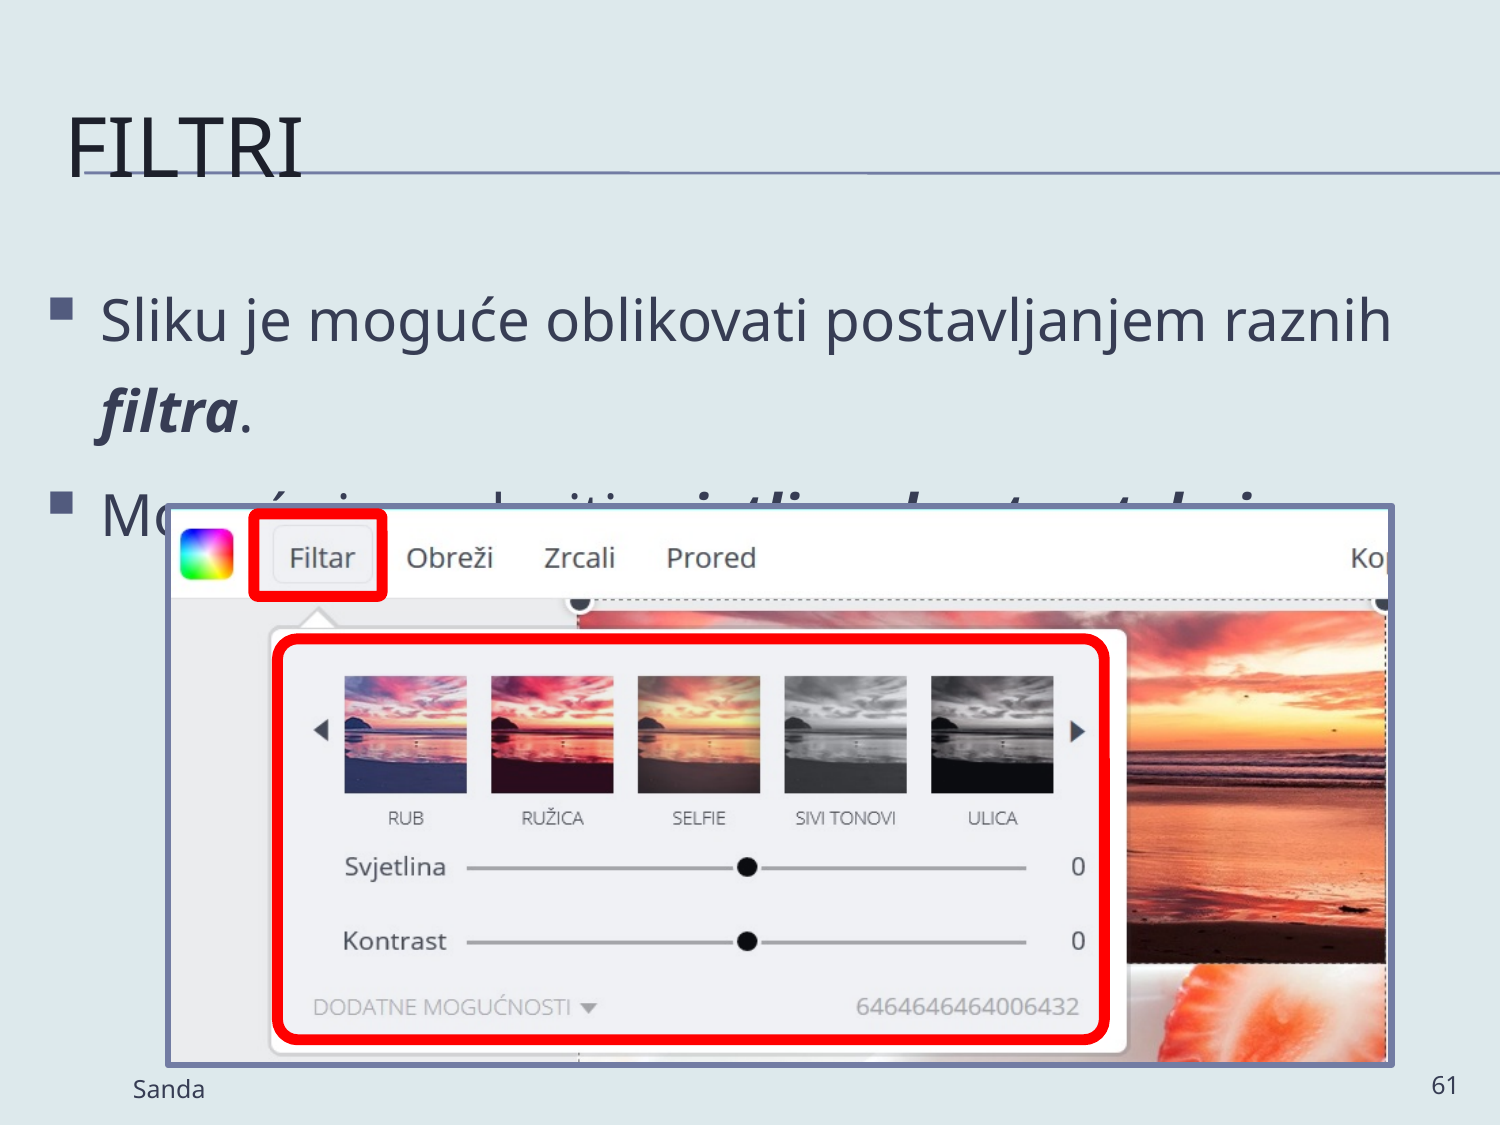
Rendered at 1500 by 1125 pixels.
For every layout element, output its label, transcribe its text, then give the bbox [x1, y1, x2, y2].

footer Sanda [0, 1065, 227, 1125]
slide_number 61 [1350, 1061, 1475, 1103]
list Sliku je moguće oblikovati postavljanjem raznih filtra. Moguće je podesiti svjetlinu, kontrast, boje. [29, 254, 1476, 998]
title Filtri [50, 75, 1475, 213]
picture [170, 508, 1389, 1063]
